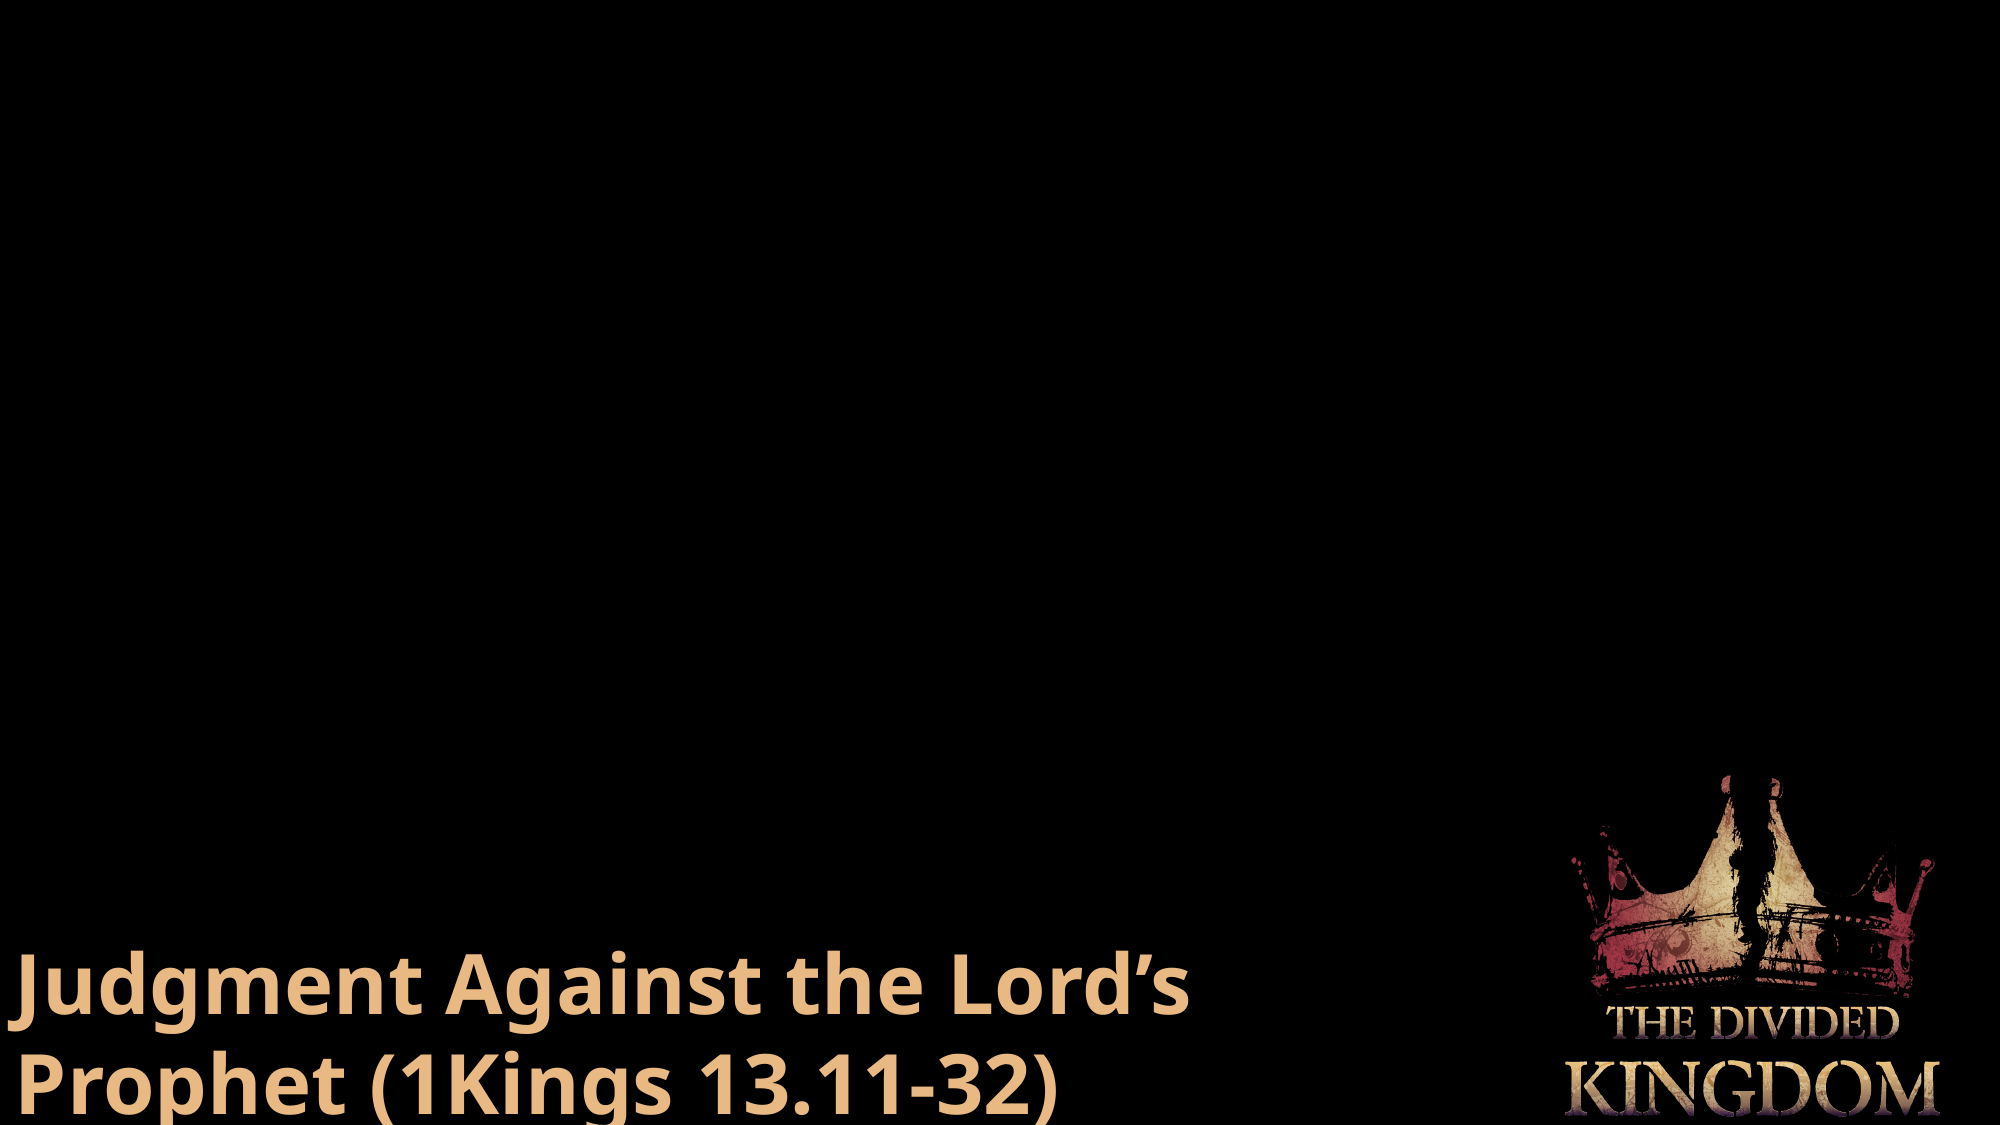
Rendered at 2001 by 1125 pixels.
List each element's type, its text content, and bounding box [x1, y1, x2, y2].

text_box Judgment Against the Lord’s Prophet (1Kings 13.11-32) [0, 923, 1402, 1125]
picture [1402, 756, 2000, 1125]
